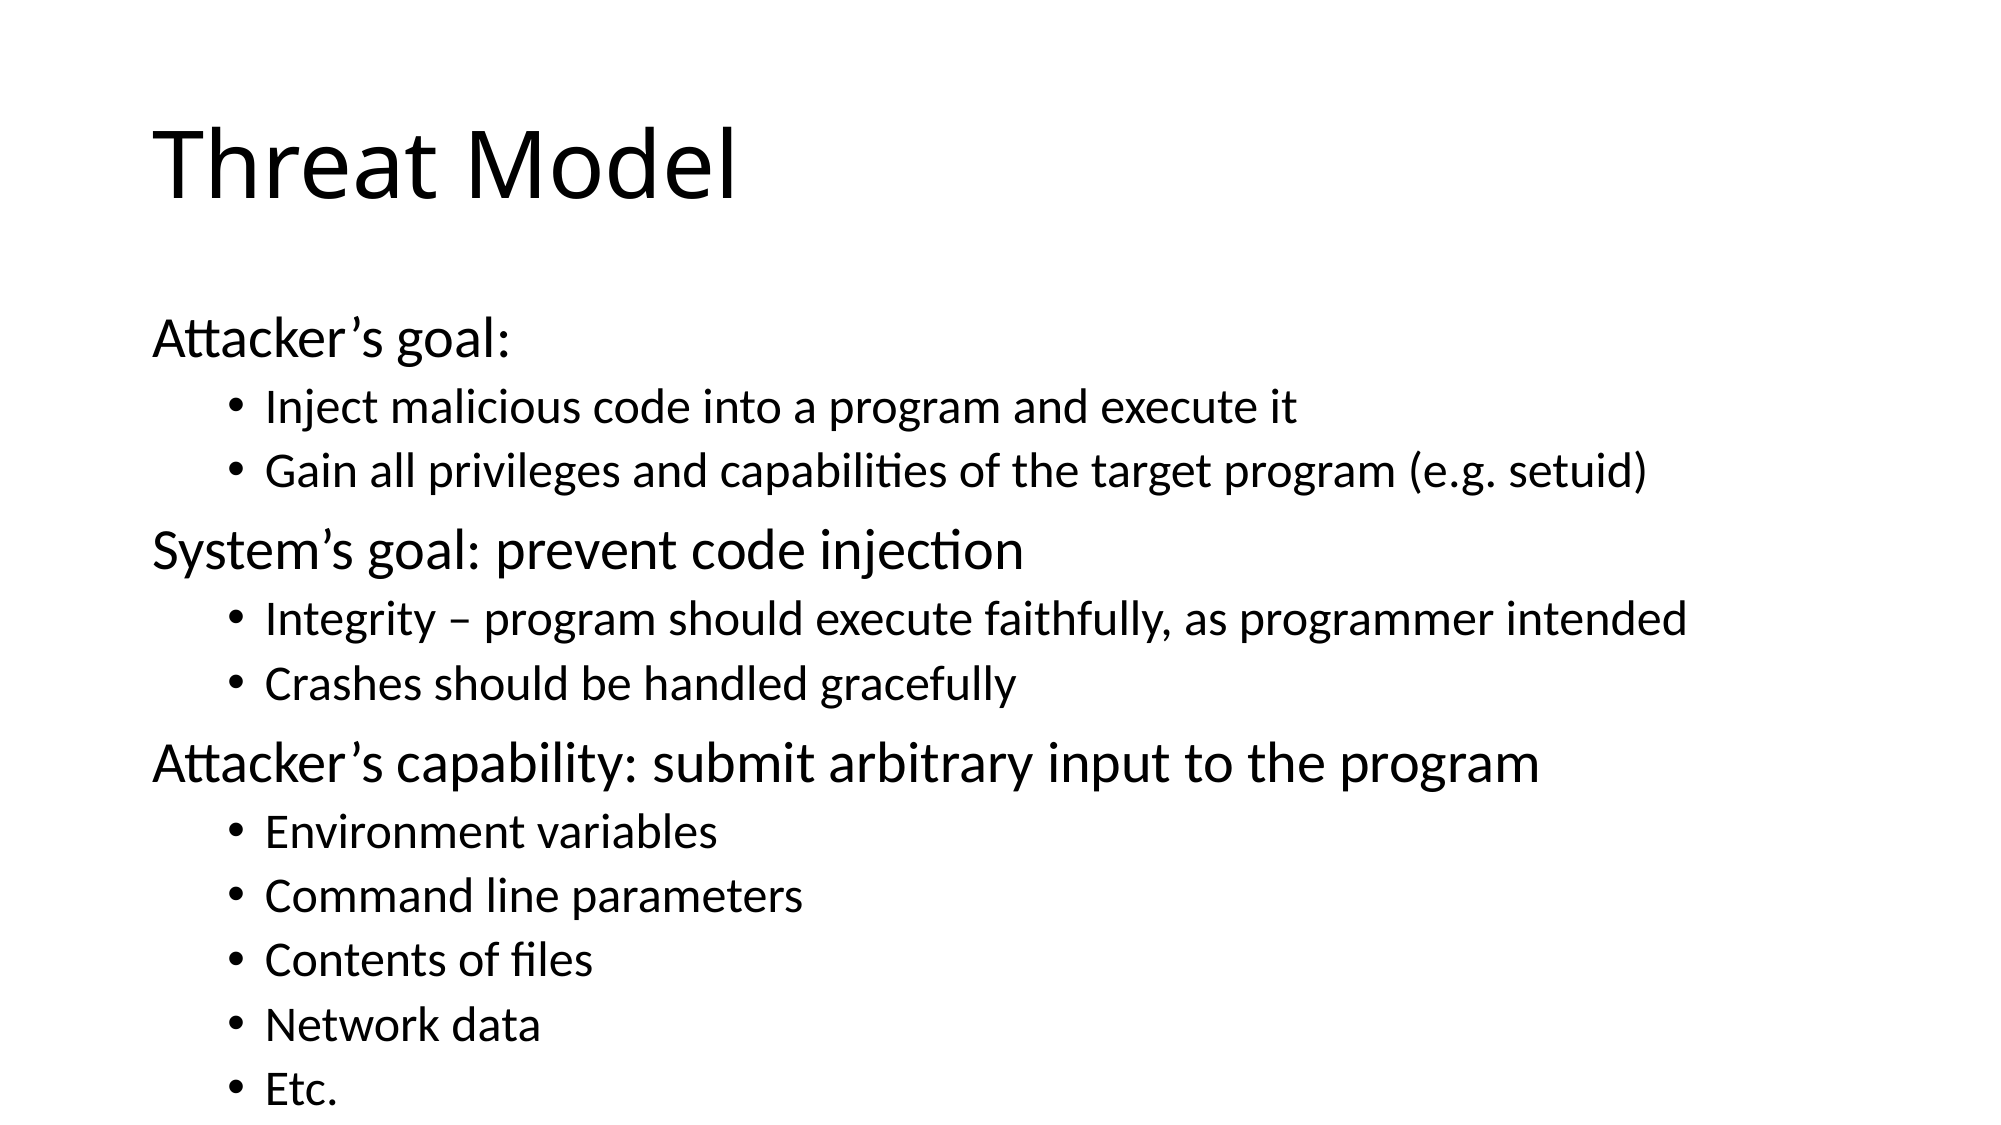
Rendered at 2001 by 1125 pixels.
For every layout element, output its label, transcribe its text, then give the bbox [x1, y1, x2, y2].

title Threat Model [137, 59, 1863, 278]
list Attacker’s goal: Inject malicious code into a program and execute it Gain all privileges and capabilities of the target program (e.g. setuid) System’s goal: prevent code injection Integrity – program should execute faithfully, as programmer intended Crashes should be handled gracefully Attacker’s capability: submit arbitrary input to the program Environment variables Command line parameters Contents of files Network data Etc. [137, 299, 1863, 1125]
